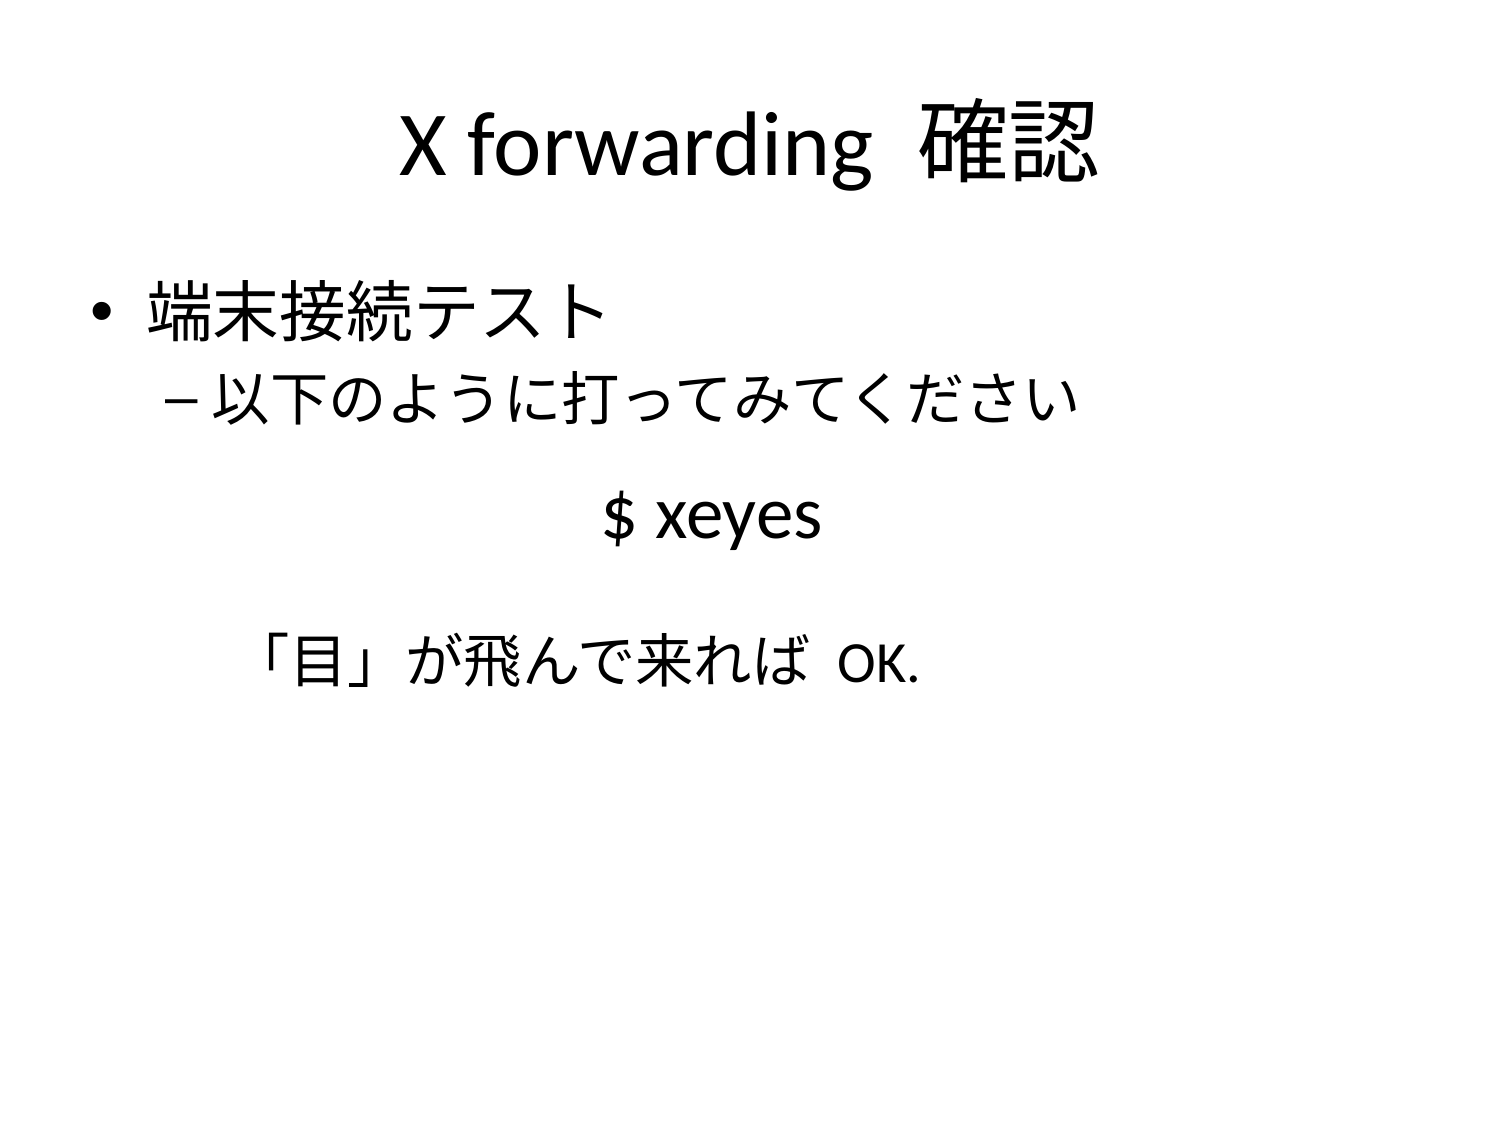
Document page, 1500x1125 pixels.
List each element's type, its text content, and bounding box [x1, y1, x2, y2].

list 端末接続テスト 以下のように打ってみてください 「目」が飛んで来れば OK. [75, 262, 1425, 1005]
title X forwarding 確認 [75, 45, 1425, 233]
text_box $ xeyes [586, 456, 838, 561]
